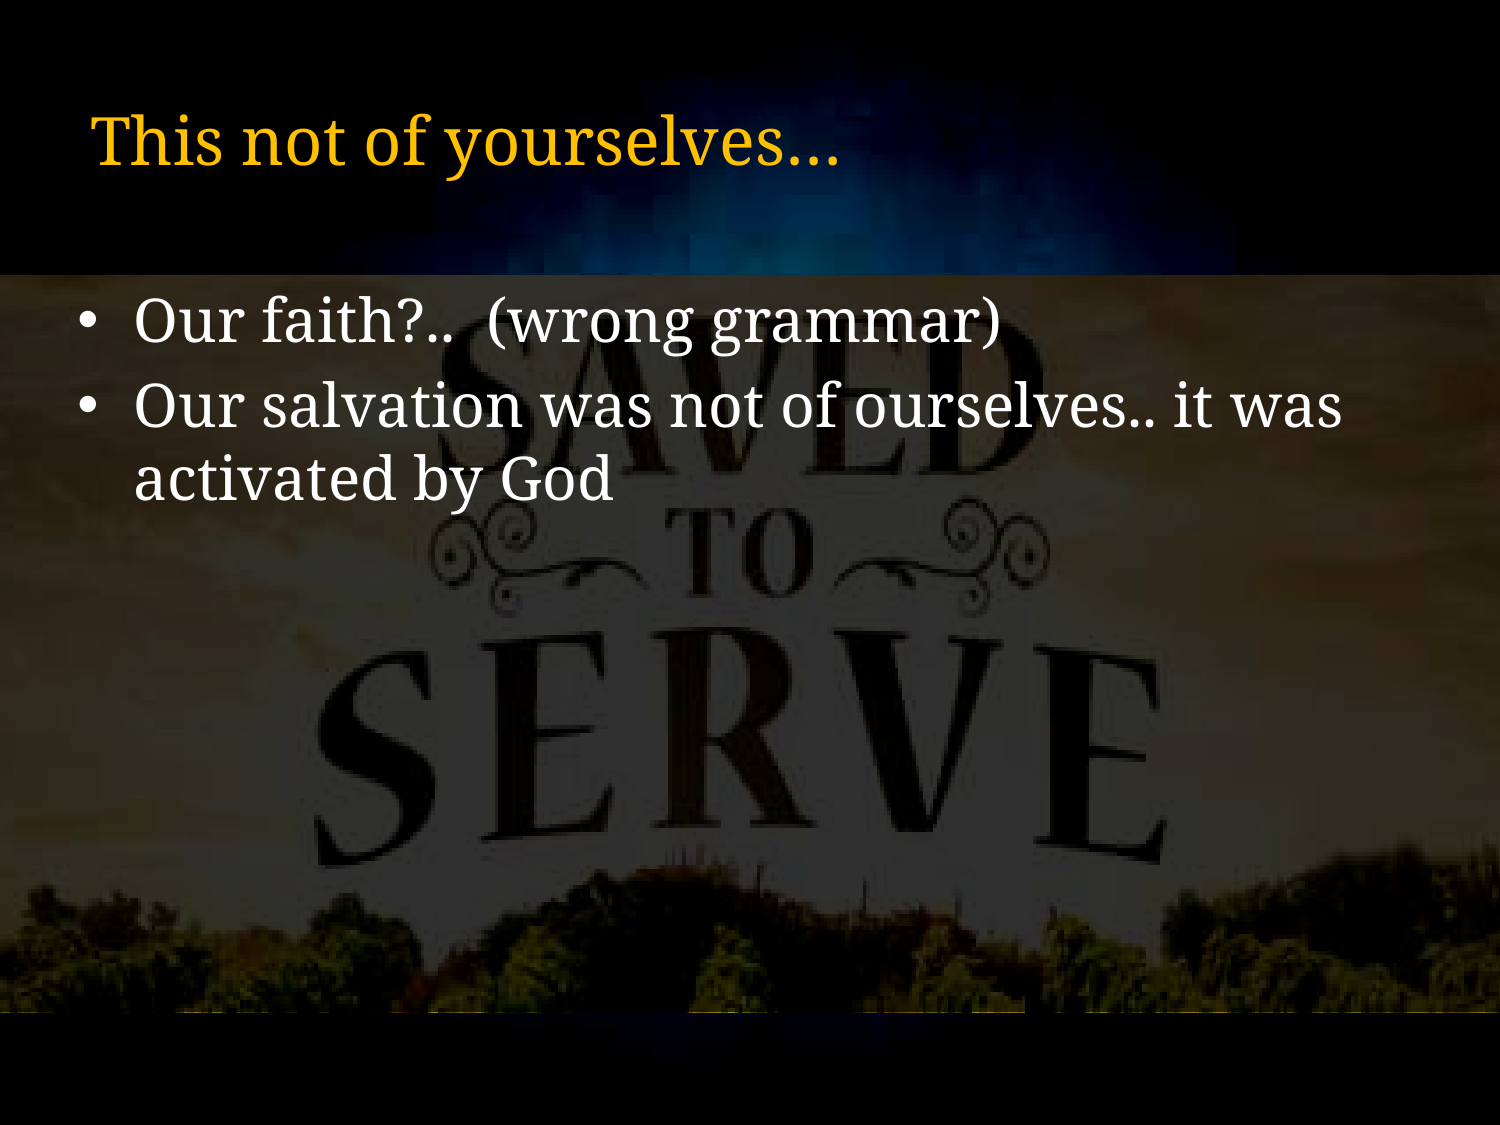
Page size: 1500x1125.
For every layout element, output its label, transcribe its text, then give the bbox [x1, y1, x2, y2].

title This not of yourselves… [75, 45, 925, 233]
list Our faith?.. (wrong grammar) Our salvation was not of ourselves.. it was activated by God [62, 275, 1450, 1000]
